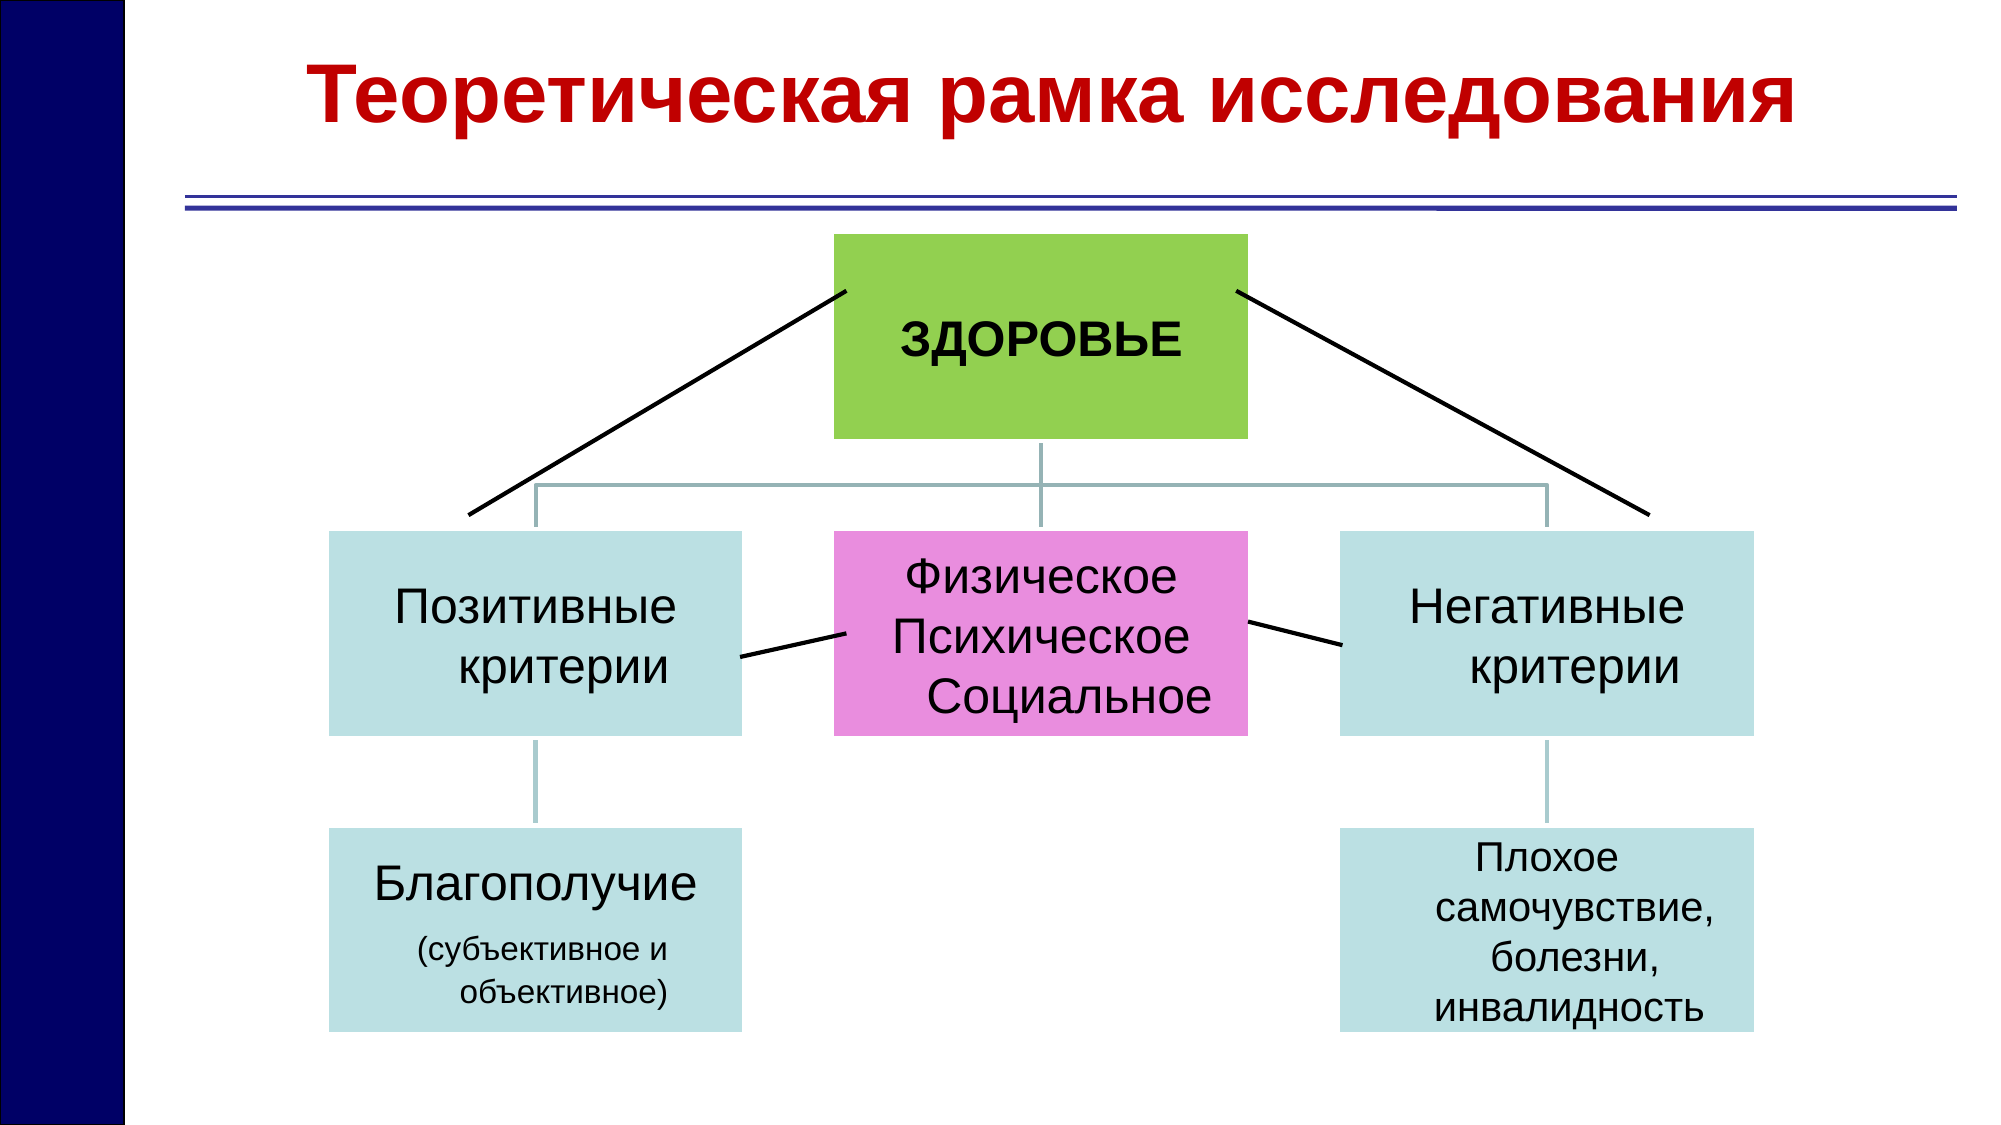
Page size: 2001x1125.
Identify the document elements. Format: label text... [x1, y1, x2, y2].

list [160, 231, 1922, 1036]
title Теоретическая рамка исследования [184, 30, 1922, 147]
text_box [0, 0, 124, 1125]
